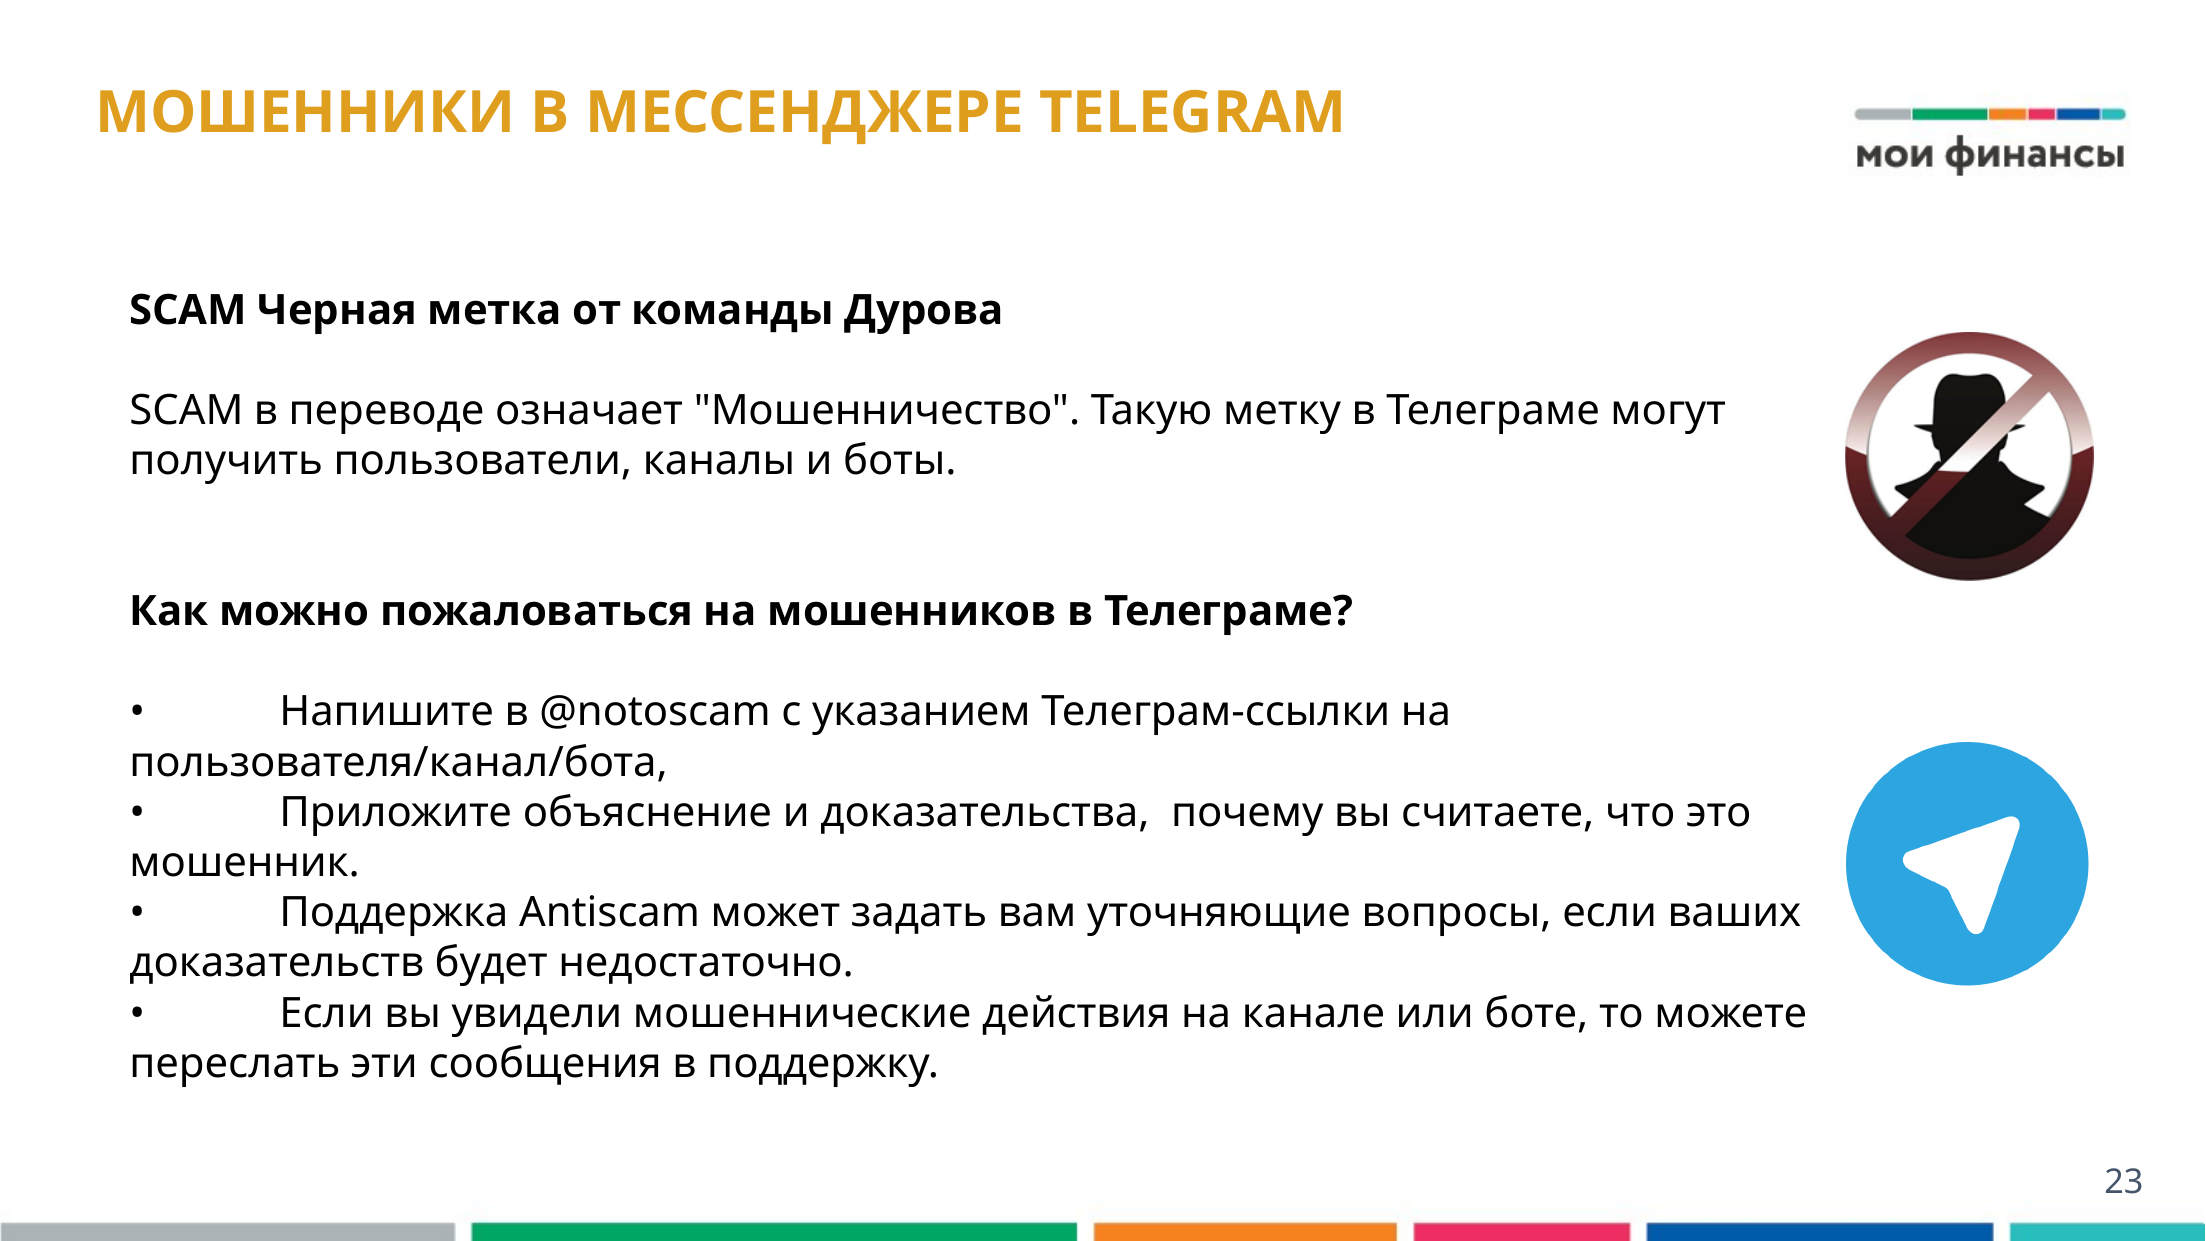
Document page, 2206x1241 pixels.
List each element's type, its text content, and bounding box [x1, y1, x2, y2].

slide_number 23 [2026, 1149, 2160, 1216]
text_box SCAM Черная метка от команды Дурова SCAM в переводе означает "Мошенничество". Такую метку в Телеграме могут получить пользователи, каналы и боты. Как можно пожаловаться на мошенников в Телеграме? • Напишите в @notoscam с указанием Телеграм-ссылки на пользователя/канал/бота, • Приложите объяснение и доказательства, почему вы считаете, что это мошенник. • Поддержка Antiscam может задать вам уточняющие вопросы, если ваших доказательств будет недостаточно. • Если вы увидели мошеннические действия на канале или боте, то можете переслать эти сообщения в поддержку. [114, 224, 1907, 1093]
picture [0, 21, 2205, 1241]
title МОШЕННИКИ В МЕССЕНДЖЕРЕ TELEGRAM [78, 57, 2064, 172]
